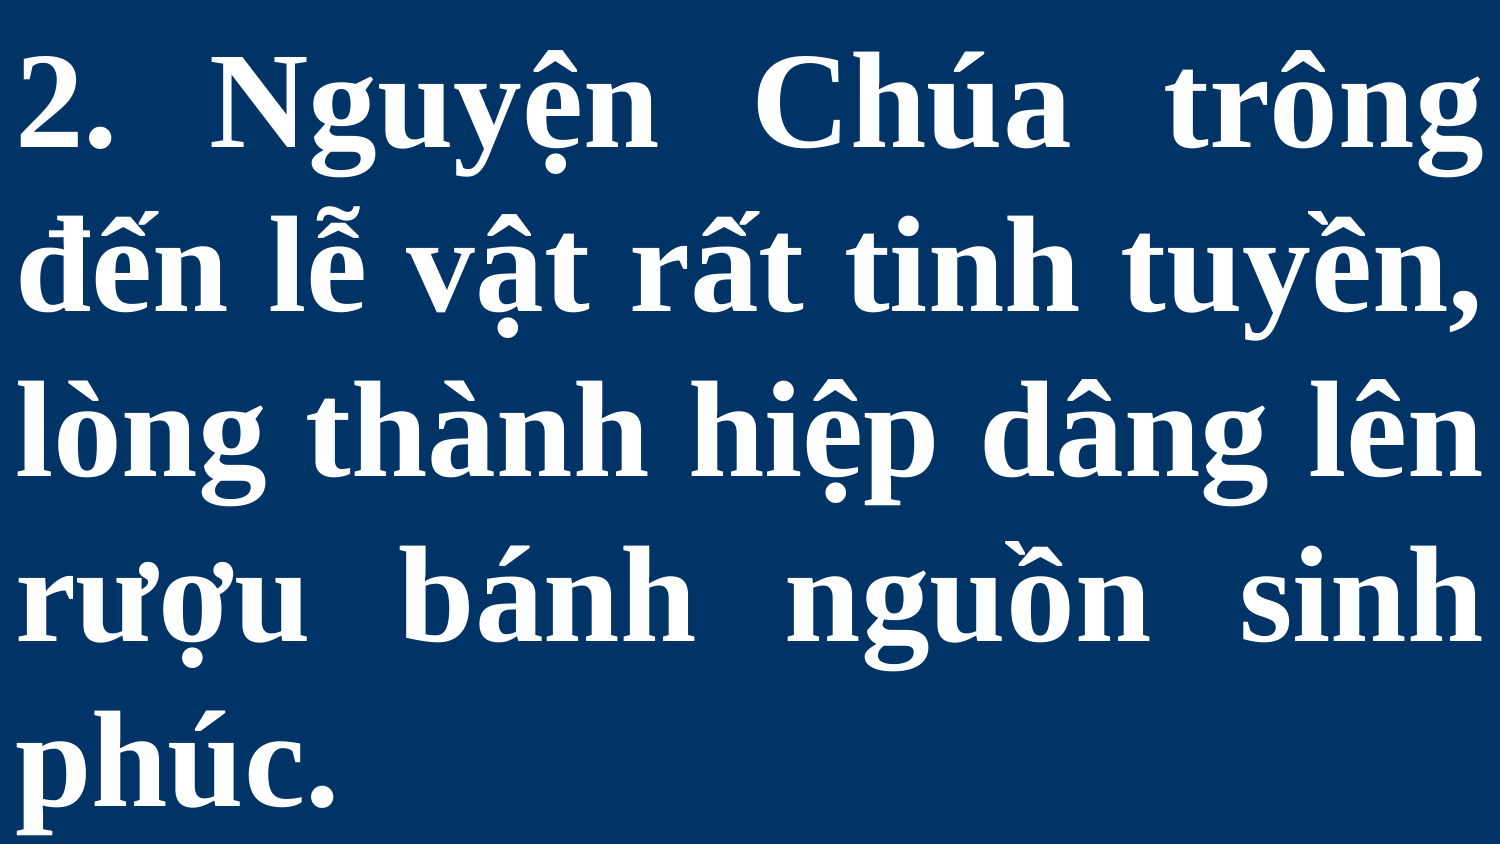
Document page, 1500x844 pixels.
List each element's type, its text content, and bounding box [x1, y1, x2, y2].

title 2. Nguyện Chúa trông đến lễ vật rất tinh tuyền, lòng thành hiệp dâng lên rượu bánh nguồn sinh phúc. [0, 0, 1500, 844]
